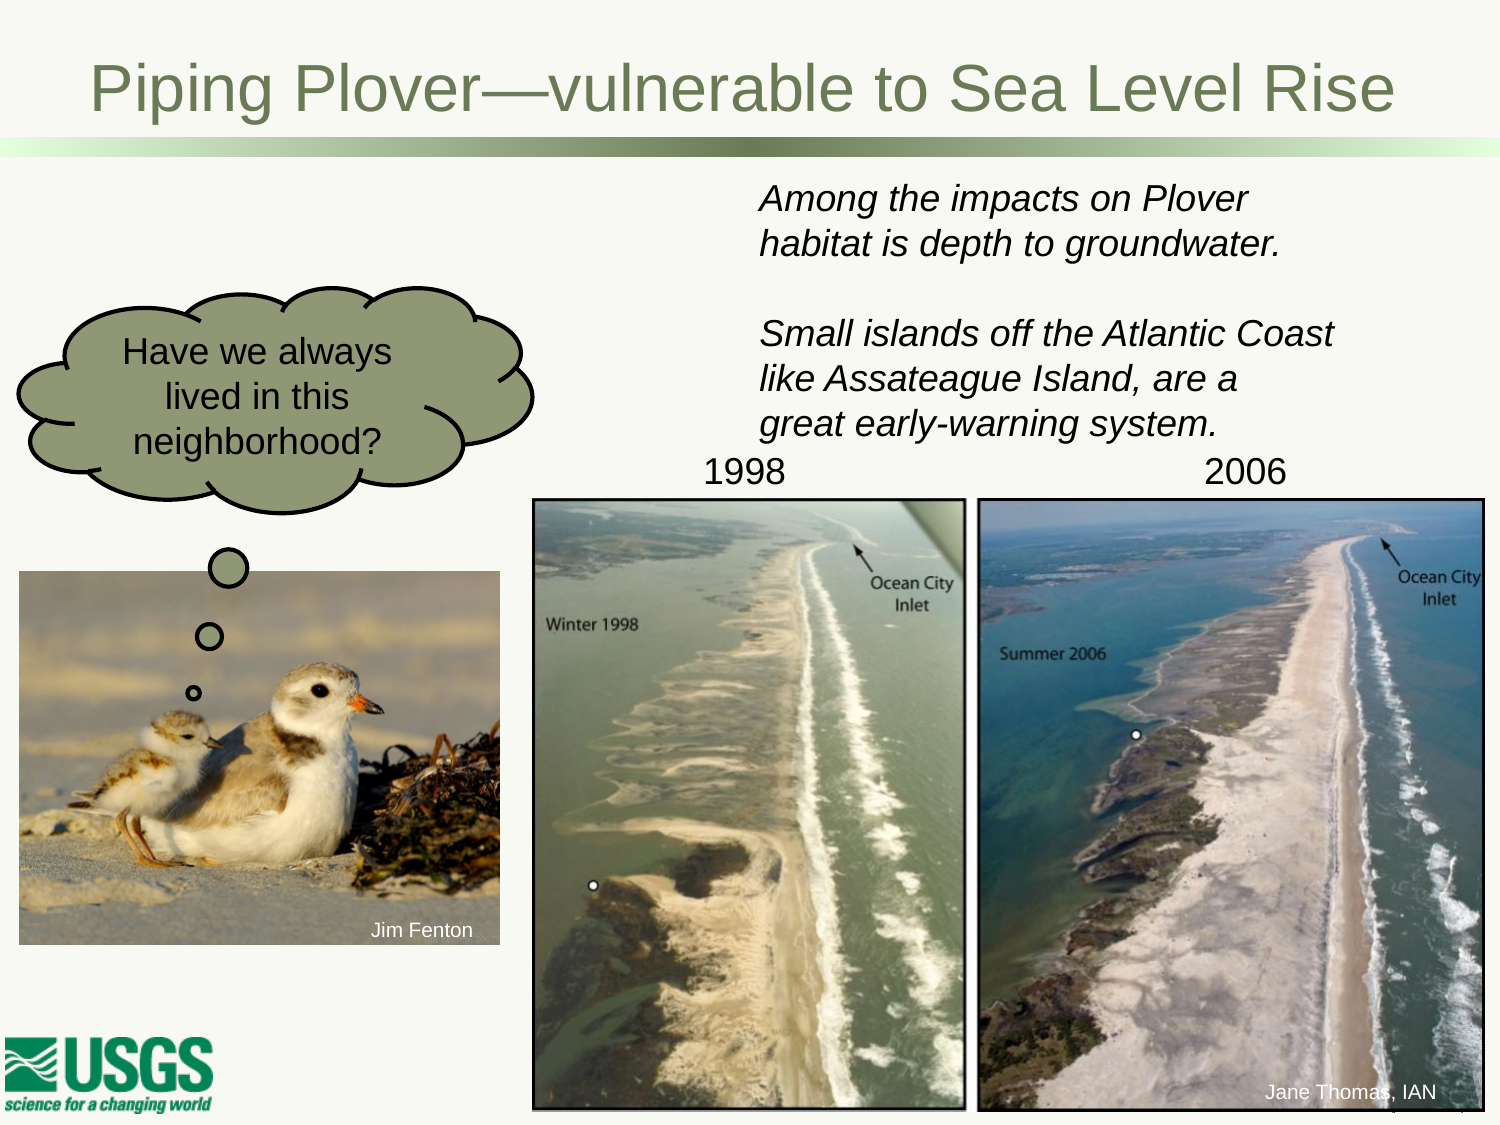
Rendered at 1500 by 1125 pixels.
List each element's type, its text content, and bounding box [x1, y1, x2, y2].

text_box 1998 [688, 439, 802, 496]
text_box Have we always lived in this neighborhood? [207, 547, 250, 570]
text_box Have we always lived in this neighborhood? [16, 286, 535, 516]
picture [18, 571, 500, 946]
text_box Among the impacts on Plover habitat is depth to groundwater. Small islands off the Atlantic Coast like Assateague Island, are a great early-warning system. [744, 166, 1350, 451]
picture [531, 498, 1485, 1113]
picture [5, 1037, 213, 1114]
title Piping Plover—vulnerable to Sea Level Rise [75, 37, 1425, 130]
text_box 2006 [1189, 451, 1303, 496]
